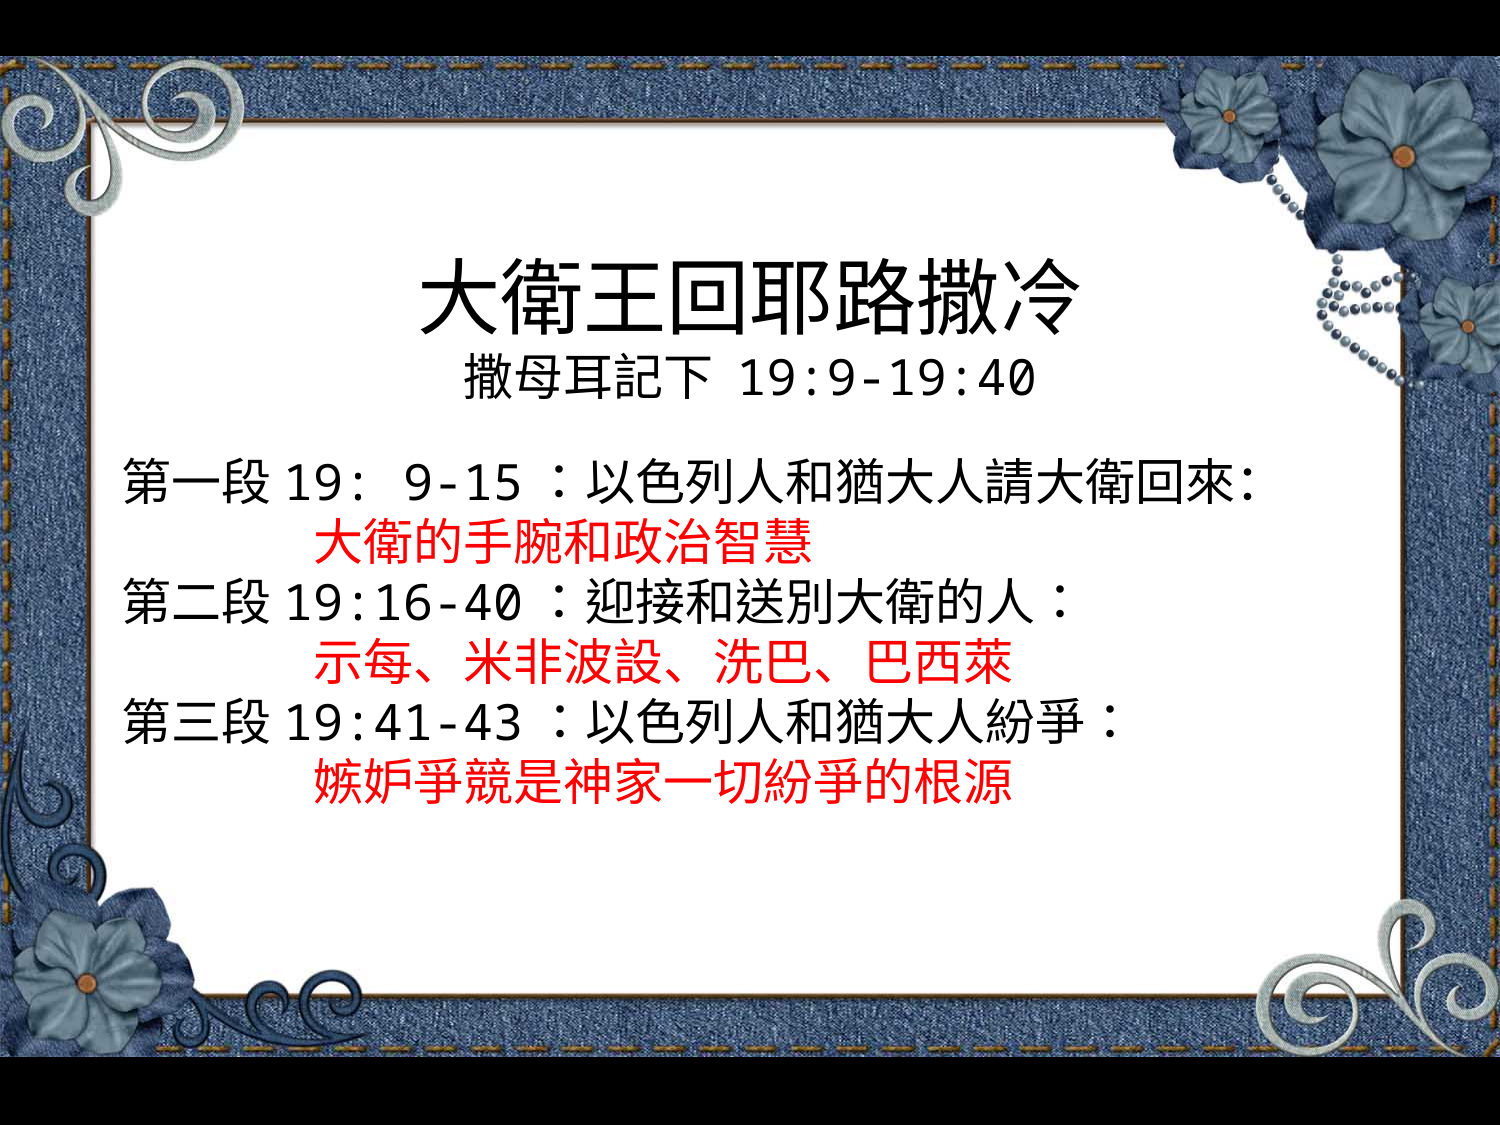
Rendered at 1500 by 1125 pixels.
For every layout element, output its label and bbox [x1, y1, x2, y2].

text_box [0, 1057, 1500, 1125]
text_box [0, 0, 1500, 56]
picture [0, 56, 1500, 1057]
